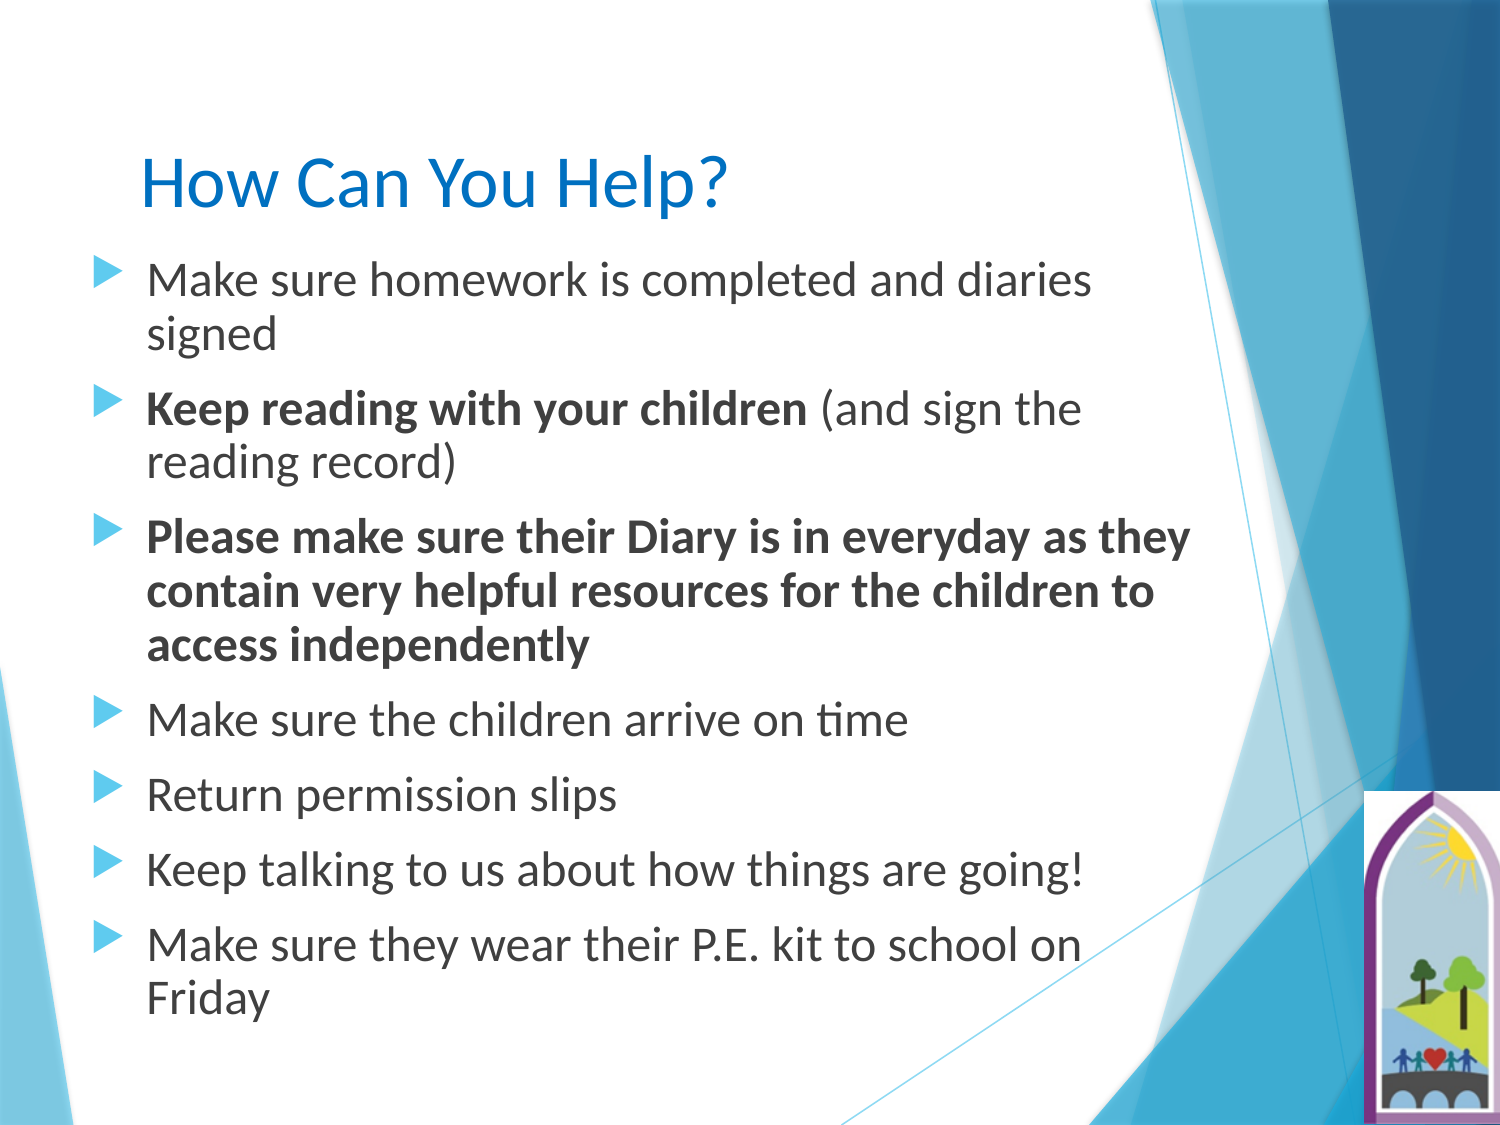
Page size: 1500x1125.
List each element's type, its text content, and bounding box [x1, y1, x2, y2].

title How Can You Help? [125, 125, 1425, 313]
list Make sure homework is completed and diaries signed Keep reading with your children (and sign the reading record) Please make sure their Diary is in everyday as they contain very helpful resources for the children to access independently Make sure the children arrive on time Return permission slips Keep talking to us about how things are going! Make sure they wear their P.E. kit to school on Friday [75, 245, 1221, 1024]
picture [1363, 790, 1500, 1125]
